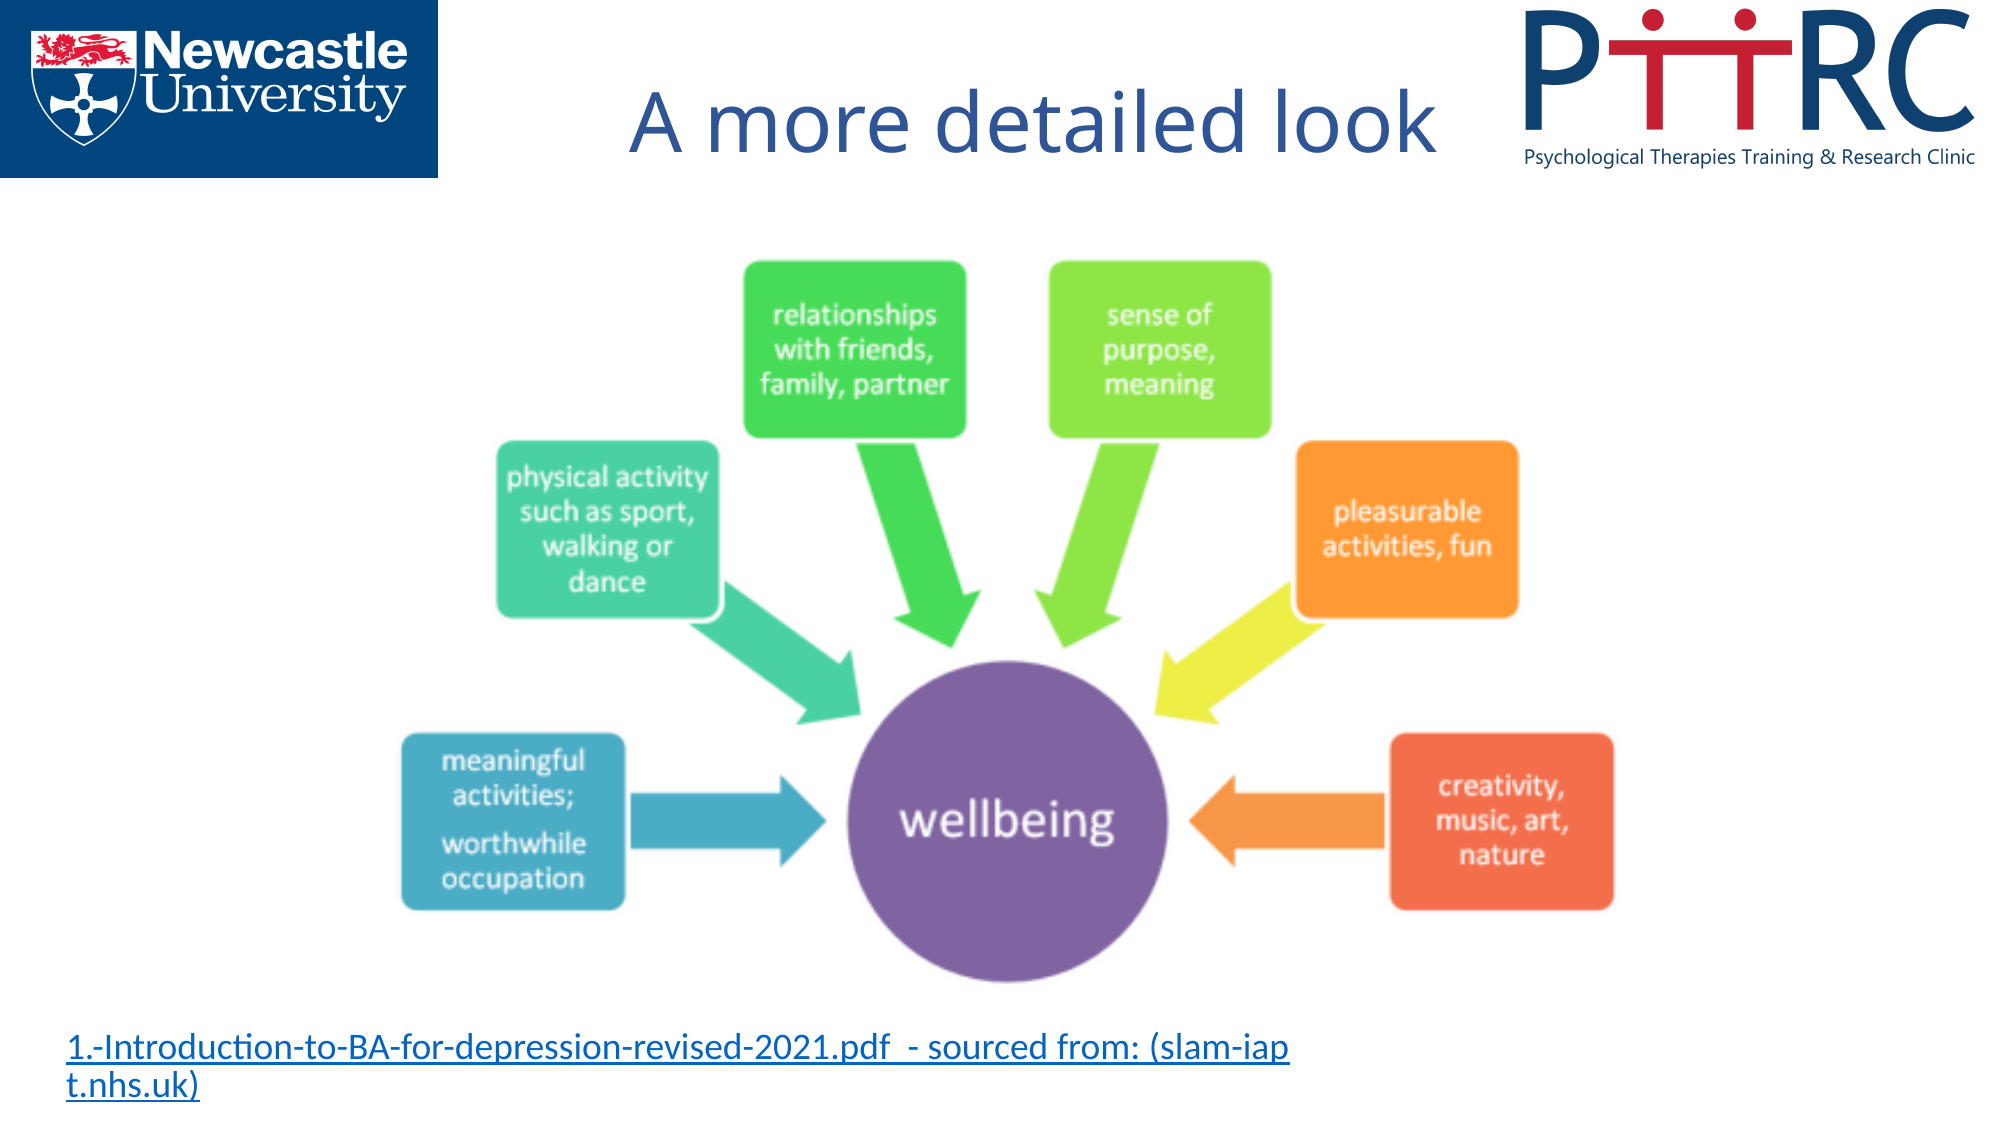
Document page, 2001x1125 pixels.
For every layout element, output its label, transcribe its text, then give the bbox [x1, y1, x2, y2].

picture [1518, 6, 1982, 171]
title A more detailed look [480, 71, 1588, 178]
picture [0, 0, 438, 178]
text_box 1.-Introduction-to-BA-for-depression-revised-2021.pdf - sourced from: (slam-iapt.nhs.uk) [51, 1014, 1309, 1075]
picture [381, 223, 1628, 992]
